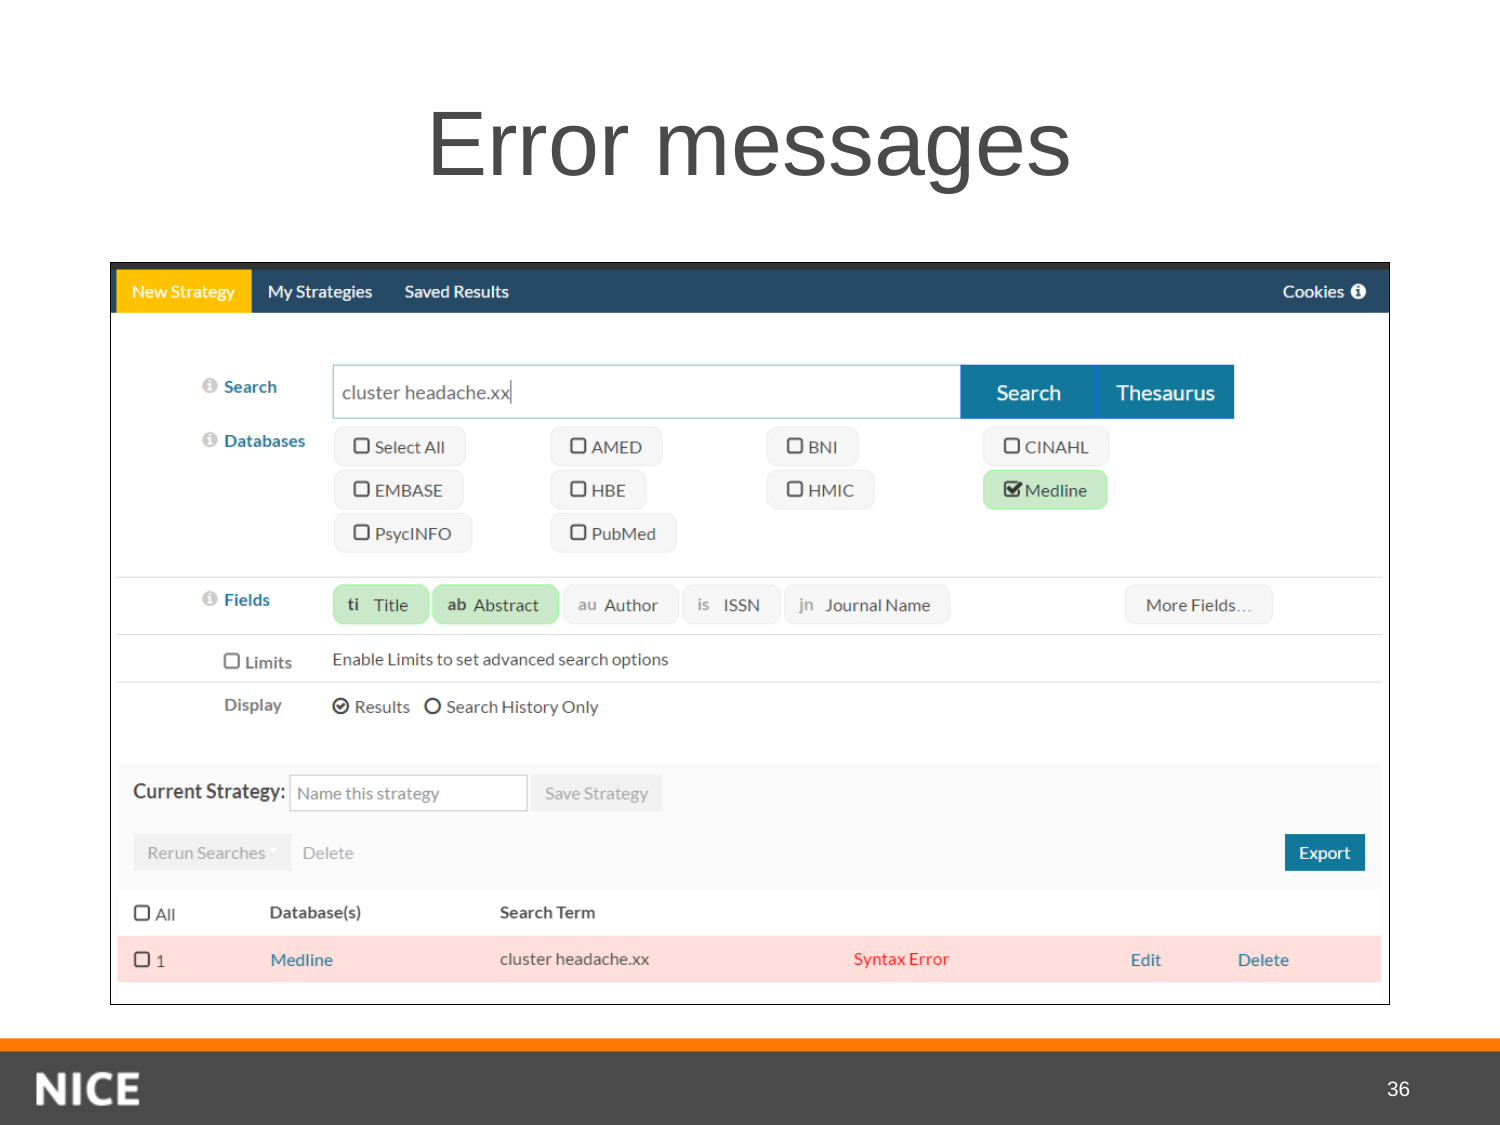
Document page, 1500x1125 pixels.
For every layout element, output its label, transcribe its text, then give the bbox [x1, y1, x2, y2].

slide_number 36 [1074, 1058, 1425, 1119]
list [110, 262, 1390, 1006]
picture [0, 0, 1500, 1125]
title Error messages [75, 45, 1425, 233]
